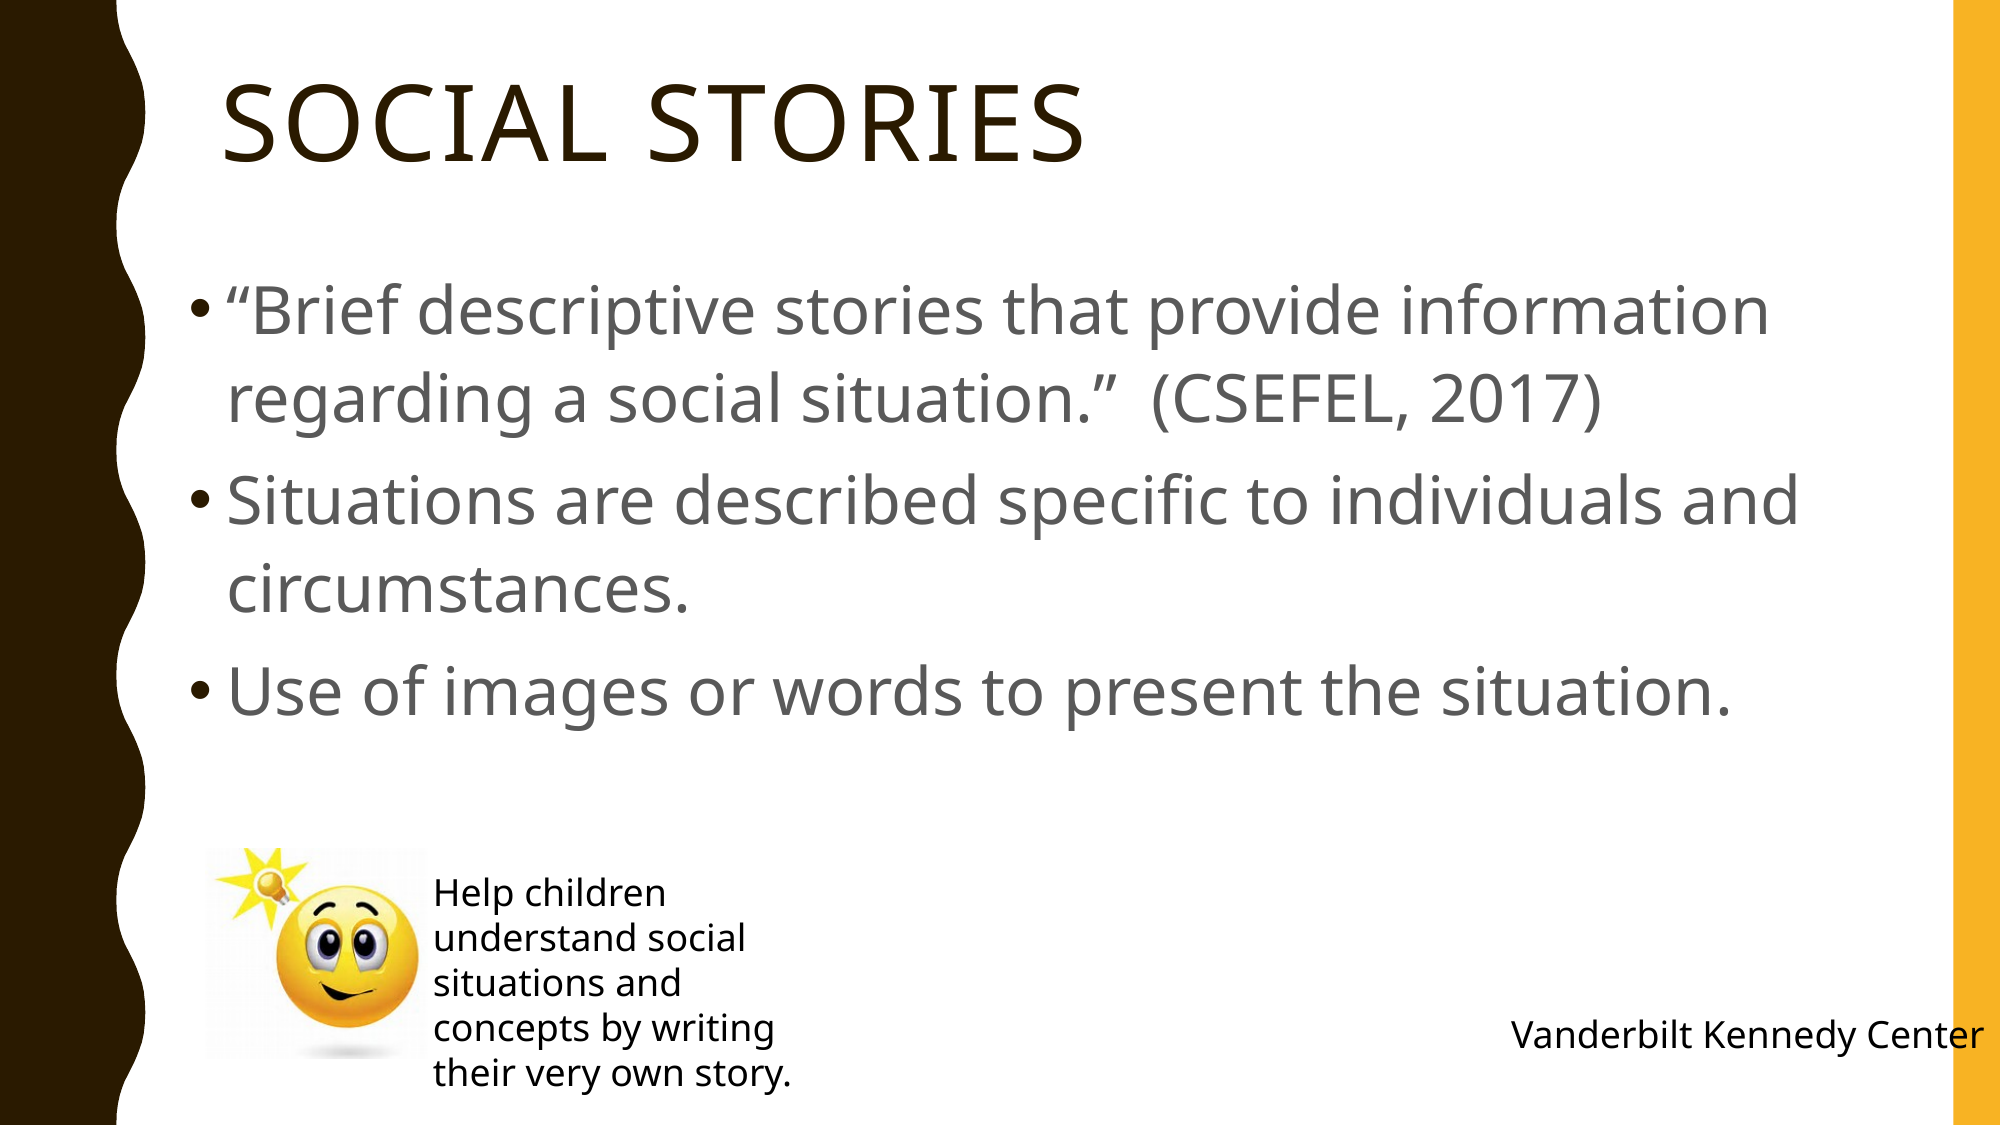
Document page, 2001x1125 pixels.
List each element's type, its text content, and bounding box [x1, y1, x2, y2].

list “Brief descriptive stories that provide information regarding a social situation.” (CSEFEL, 2017) Situations are described specific to individuals and circumstances. Use of images or words to present the situation. [173, 251, 1854, 919]
text_box Help children understand social situations and concepts by writing their very own story. [418, 861, 857, 1102]
text_box Vanderbilt Kennedy Center [1496, 1003, 2000, 1064]
title Social stories [205, 62, 1875, 308]
picture [205, 848, 428, 1059]
